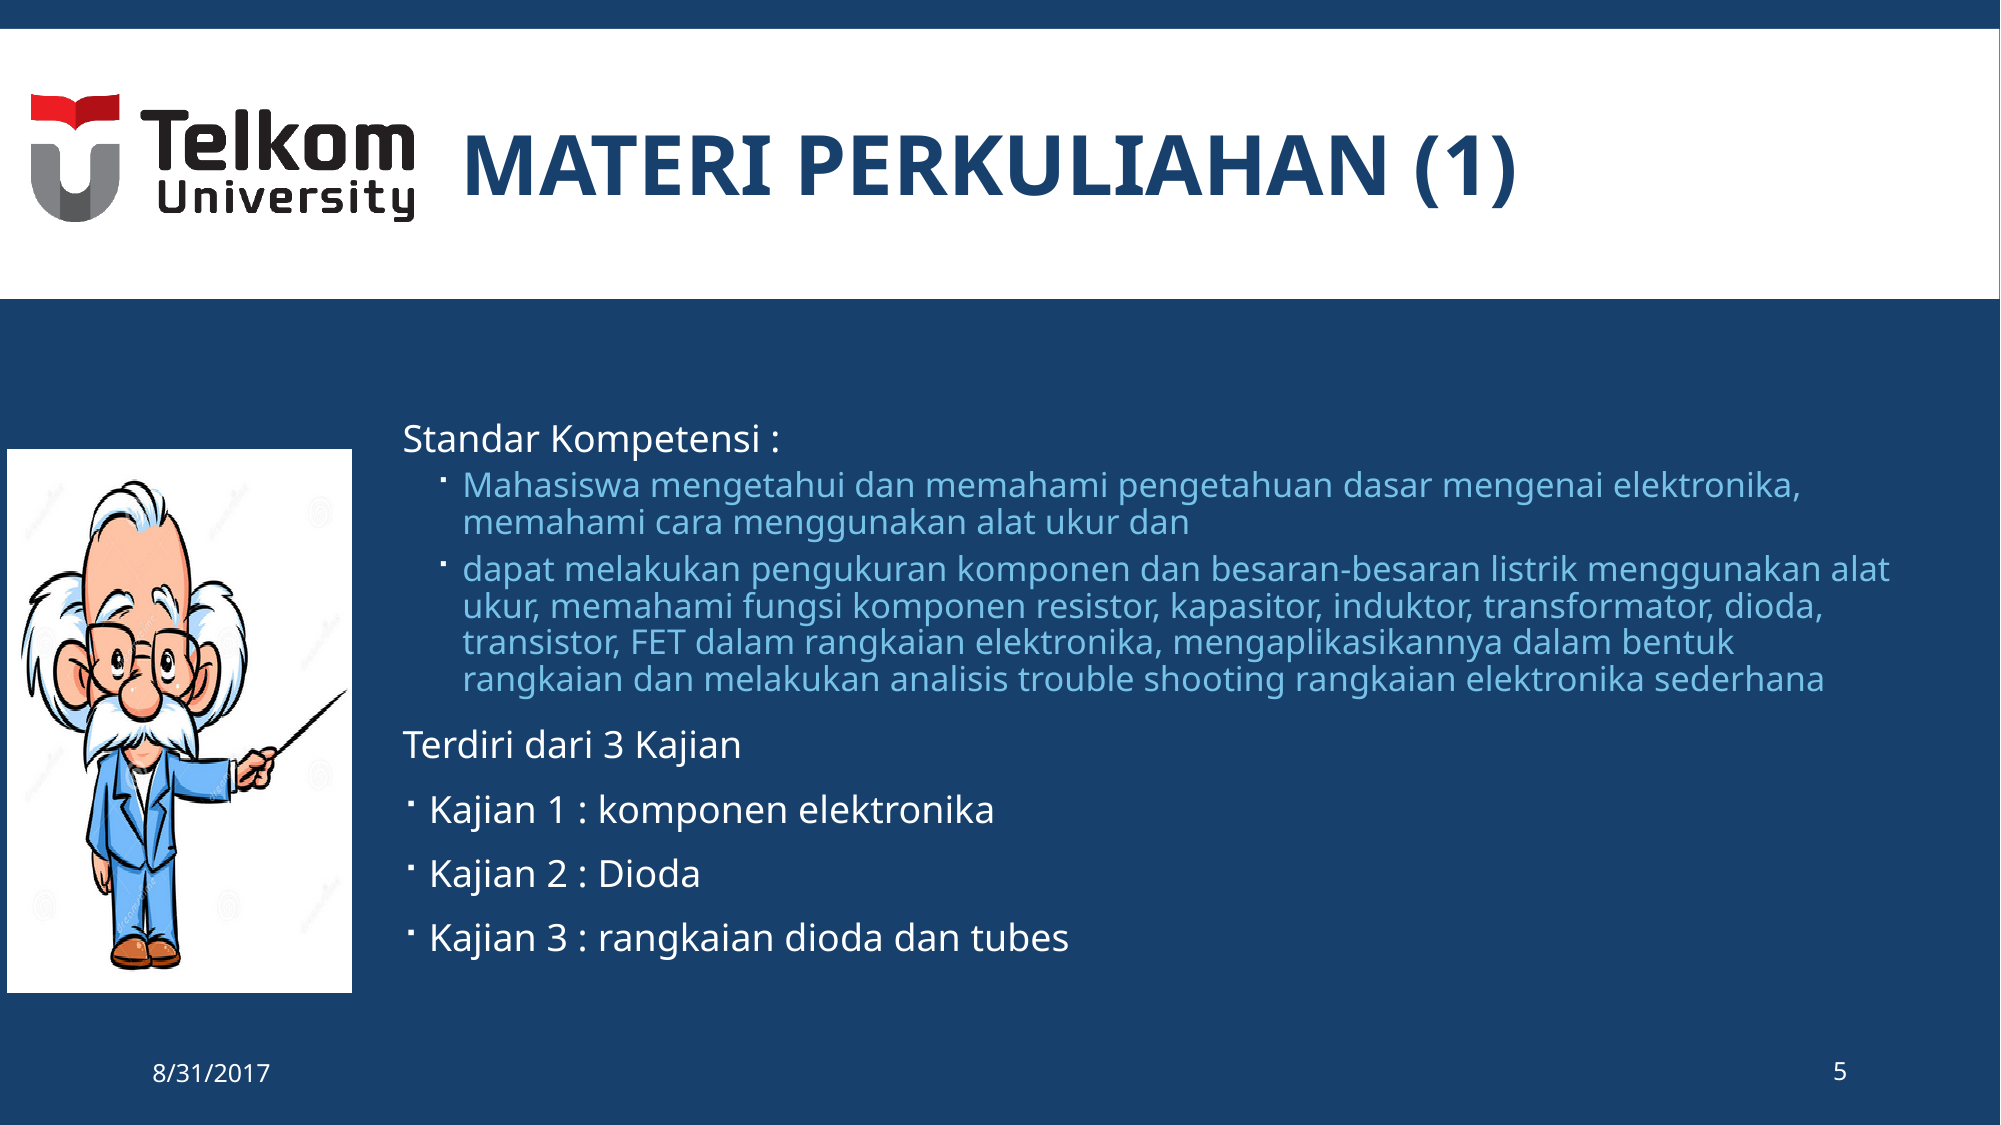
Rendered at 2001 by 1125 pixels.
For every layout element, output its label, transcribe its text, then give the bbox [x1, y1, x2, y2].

picture [6, 449, 352, 993]
title MATERI PERKULIAHAN (1) [445, 46, 1803, 295]
list Standar Kompetensi : Mahasiswa mengetahui dan memahami pengetahuan dasar mengenai elektronika, memahami cara menggunakan alat ukur dan dapat melakukan pengukuran komponen dan besaran-besaran listrik menggunakan alat ukur, memahami fungsi komponen resistor, kapasitor, induktor, transformator, dioda, transistor, FET dalam rangkaian elektronika, mengaplikasikannya dalam bentuk rangkaian dan melakukan analisis trouble shooting rangkaian elektronika sederhana Terdiri dari 3 Kajian Kajian 1 : komponen elektronika Kajian 2 : Dioda Kajian 3 : rangkaian dioda dan tubes [387, 413, 1906, 980]
picture [31, 94, 414, 222]
